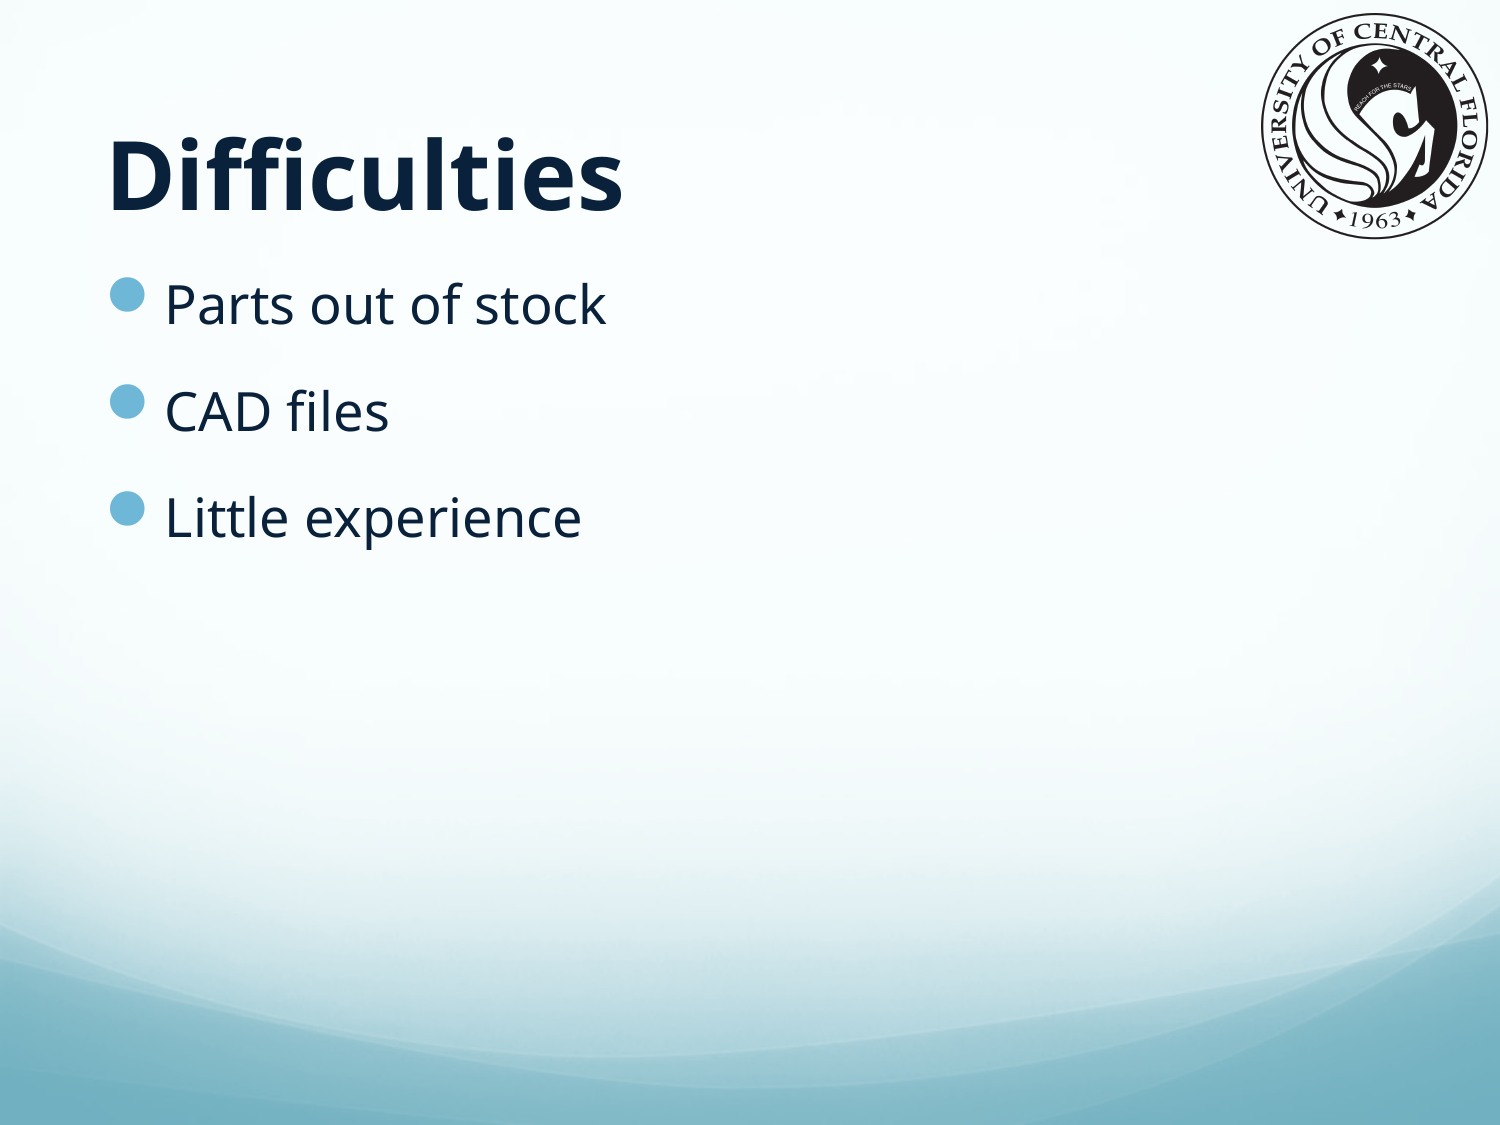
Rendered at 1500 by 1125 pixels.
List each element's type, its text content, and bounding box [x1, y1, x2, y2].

list Parts out of stock CAD files Little experience [90, 262, 1410, 822]
title Difficulties [90, 17, 1255, 237]
picture [1261, 12, 1489, 241]
